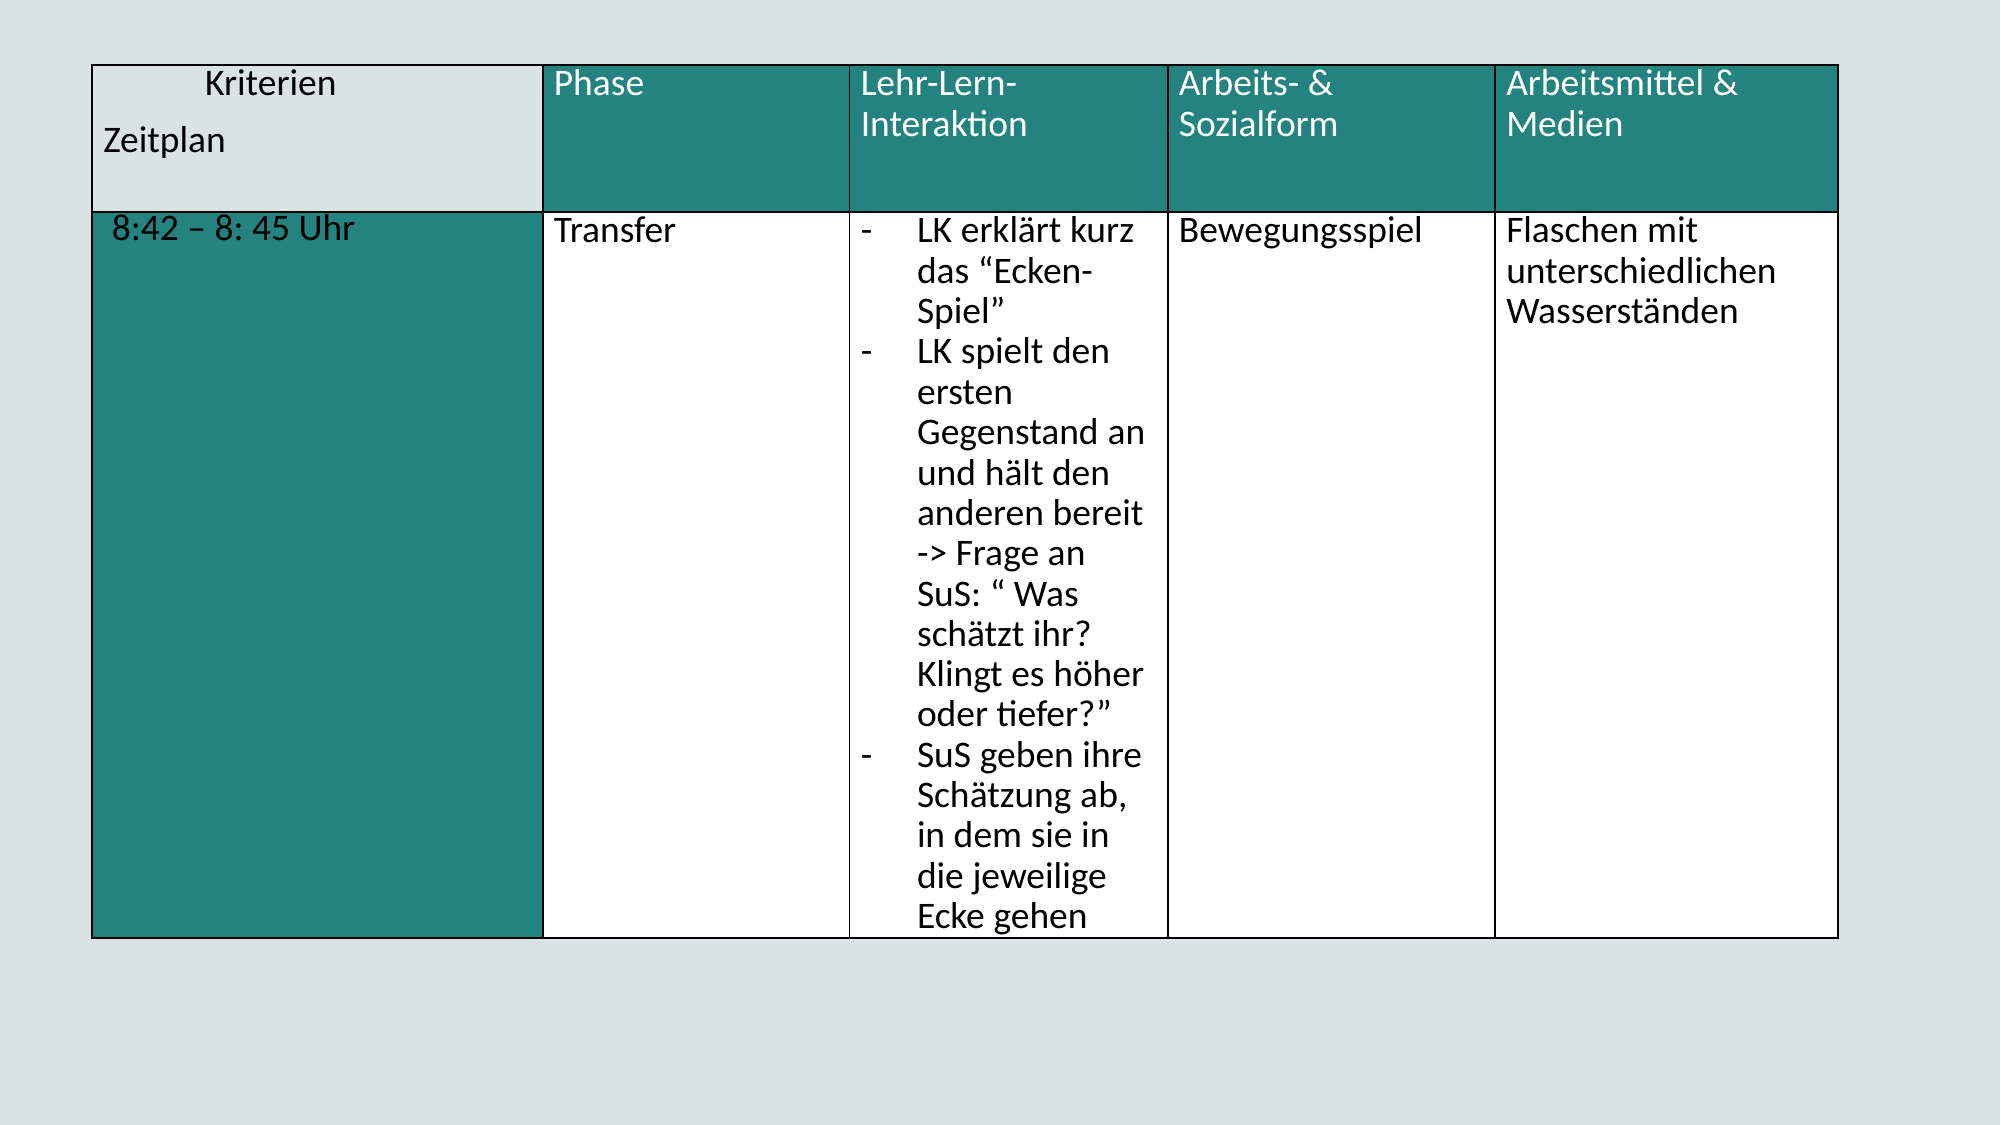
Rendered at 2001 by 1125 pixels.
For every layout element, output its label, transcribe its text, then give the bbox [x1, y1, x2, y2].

table_cell Bewegungsspiel [1169, 213, 1494, 937]
table_cell 8:42 – 8: 45 Uhr [93, 213, 542, 937]
table_cell LK erklärt kurz das “Ecken-Spiel” LK spielt den ersten Gegenstand an und hält den anderen bereit -> Frage an SuS: “ Was schätzt ihr? Klingt es höher oder tiefer?” SuS geben ihre Schätzung ab, in dem sie in die jeweilige Ecke gehen [850, 213, 1167, 937]
table_cell Flaschen mit unterschiedlichen Wasserständen [1496, 213, 1837, 937]
table_header Phase [544, 66, 849, 211]
table_header Arbeits- & Sozialform [1169, 66, 1494, 211]
table_header Kriterien Zeitplan [93, 66, 542, 211]
table_header Lehr-Lern-Interaktion [850, 66, 1167, 211]
table_header Arbeitsmittel & Medien [1496, 66, 1837, 211]
table_cell Transfer [544, 213, 849, 937]
